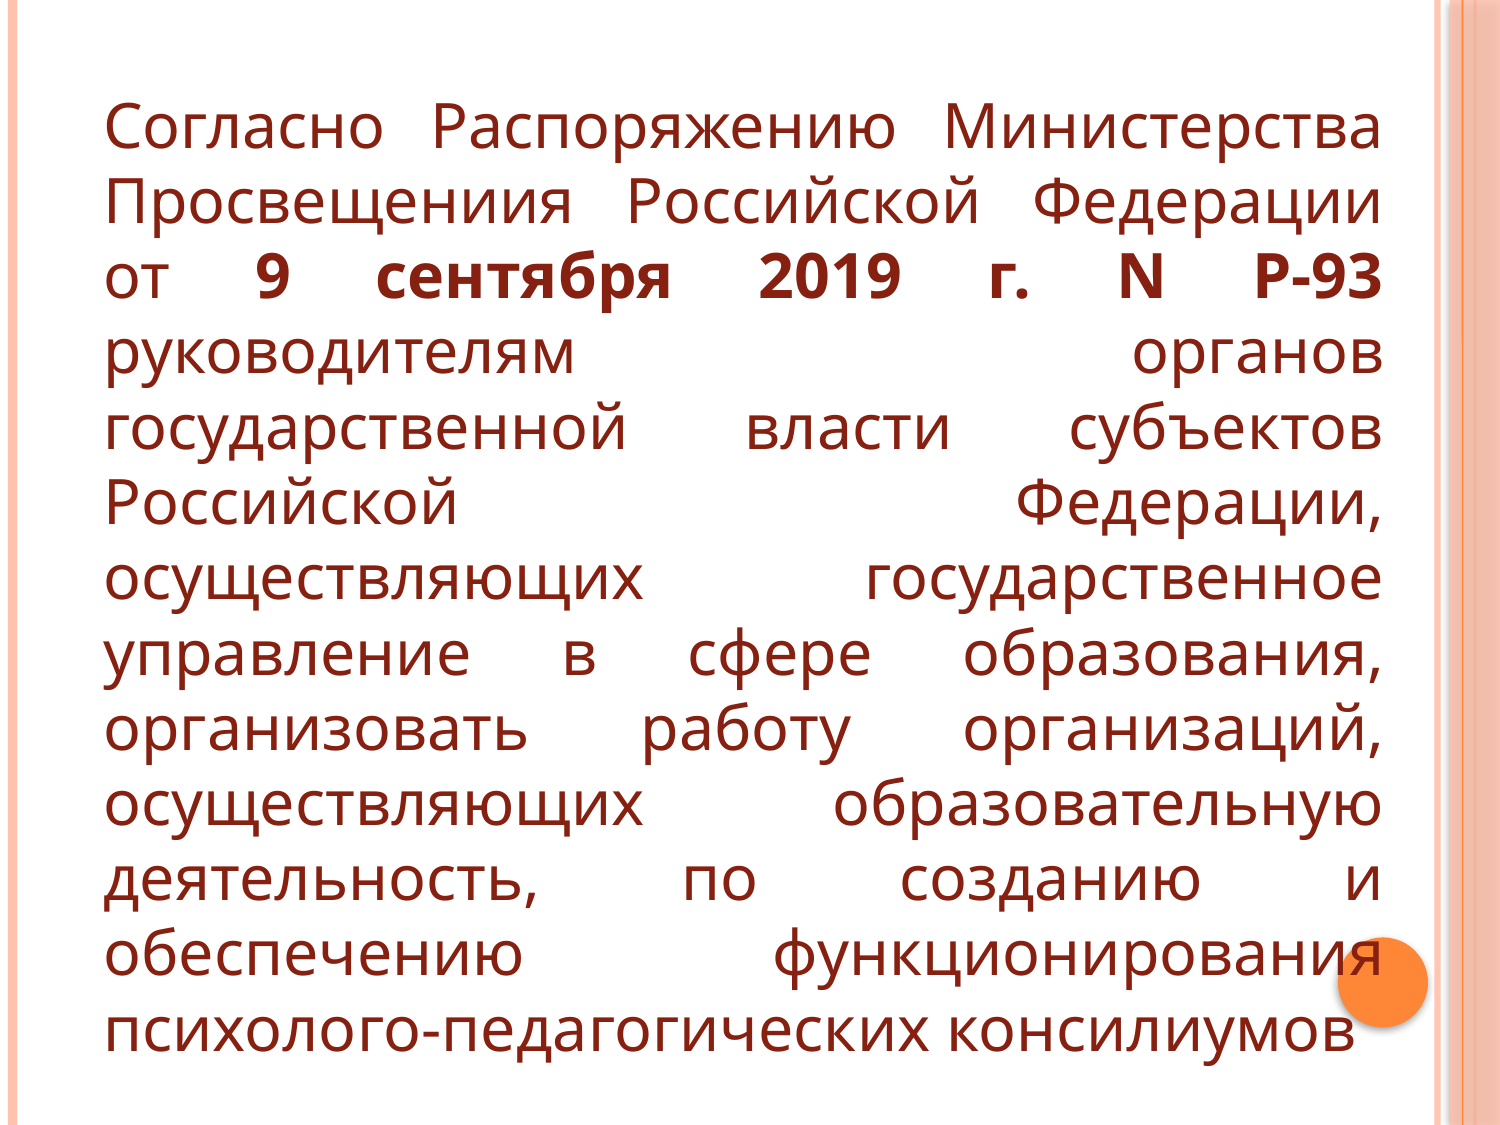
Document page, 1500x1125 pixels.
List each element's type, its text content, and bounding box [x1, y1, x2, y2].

list Согласно Распоряжению Министерства Просвещениия Российской Федерации от 9 сентября 2019 г. N Р-93 руководителям органов государственной власти субъектов Российской Федерации, осуществляющих государственное управление в сфере образования, организовать работу организаций, осуществляющих образовательную деятельность, по созданию и обеспечению функционирования психолого-педагогических консилиумов [88, 78, 1400, 1074]
